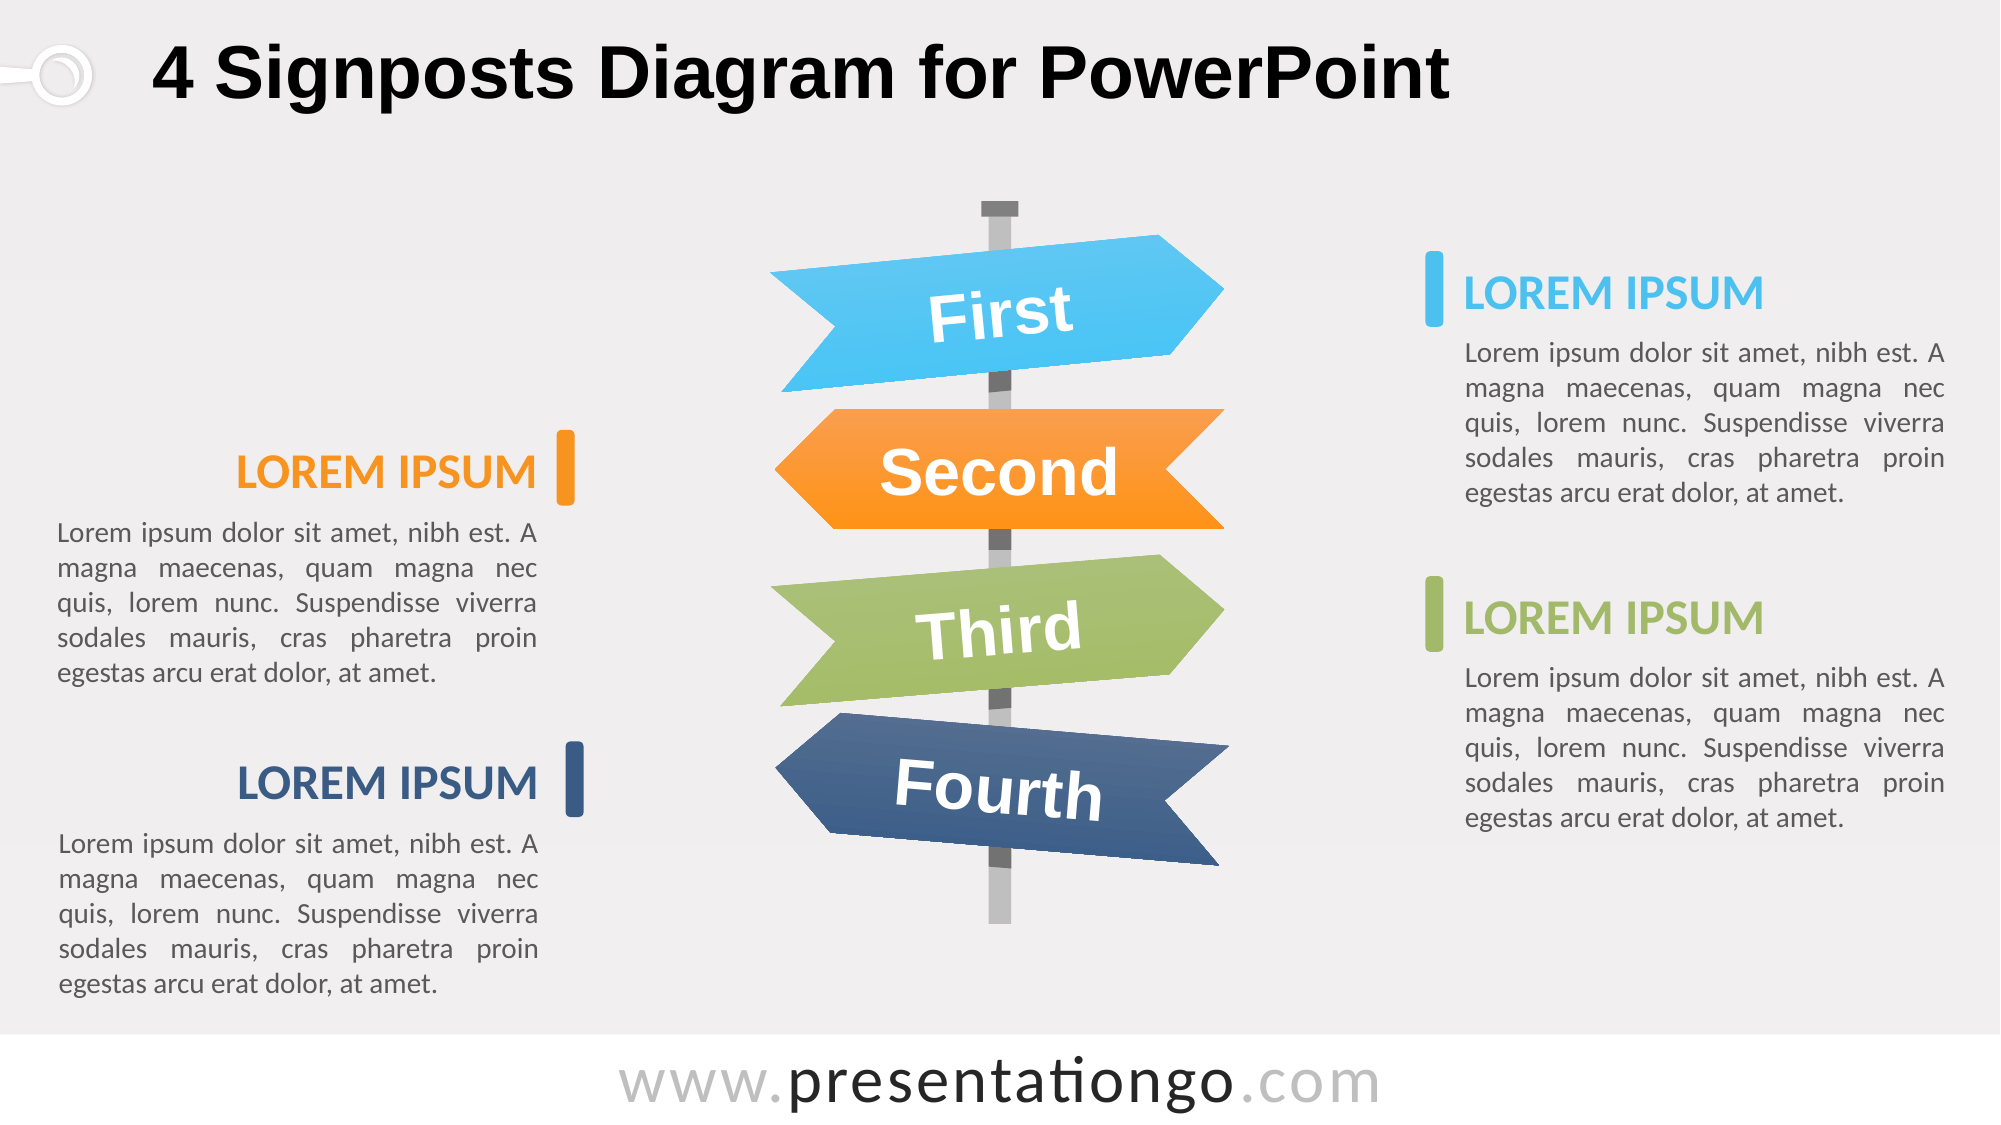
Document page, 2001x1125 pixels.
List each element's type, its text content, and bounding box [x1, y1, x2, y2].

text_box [55, 430, 538, 698]
text_box Second [774, 408, 1227, 530]
text_box [988, 371, 1012, 393]
text_box [1424, 575, 1445, 653]
text_box [988, 391, 1012, 408]
text_box [988, 847, 1012, 869]
text_box [555, 428, 576, 507]
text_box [57, 741, 539, 1009]
text_box First [768, 234, 1225, 393]
text_box [564, 740, 585, 819]
text_box [988, 708, 1012, 726]
text_box [1424, 250, 1445, 328]
text_box [988, 530, 1012, 550]
text_box [981, 201, 1019, 217]
title 4 Signposts Diagram for PowerPoint [137, 26, 1863, 148]
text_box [1463, 576, 1946, 844]
text_box [988, 550, 1012, 568]
text_box Third [769, 554, 1225, 707]
text_box Fourth [774, 712, 1231, 867]
text_box [988, 867, 1012, 924]
text_box [988, 217, 1012, 250]
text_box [1463, 251, 1946, 519]
text_box [988, 688, 1012, 710]
